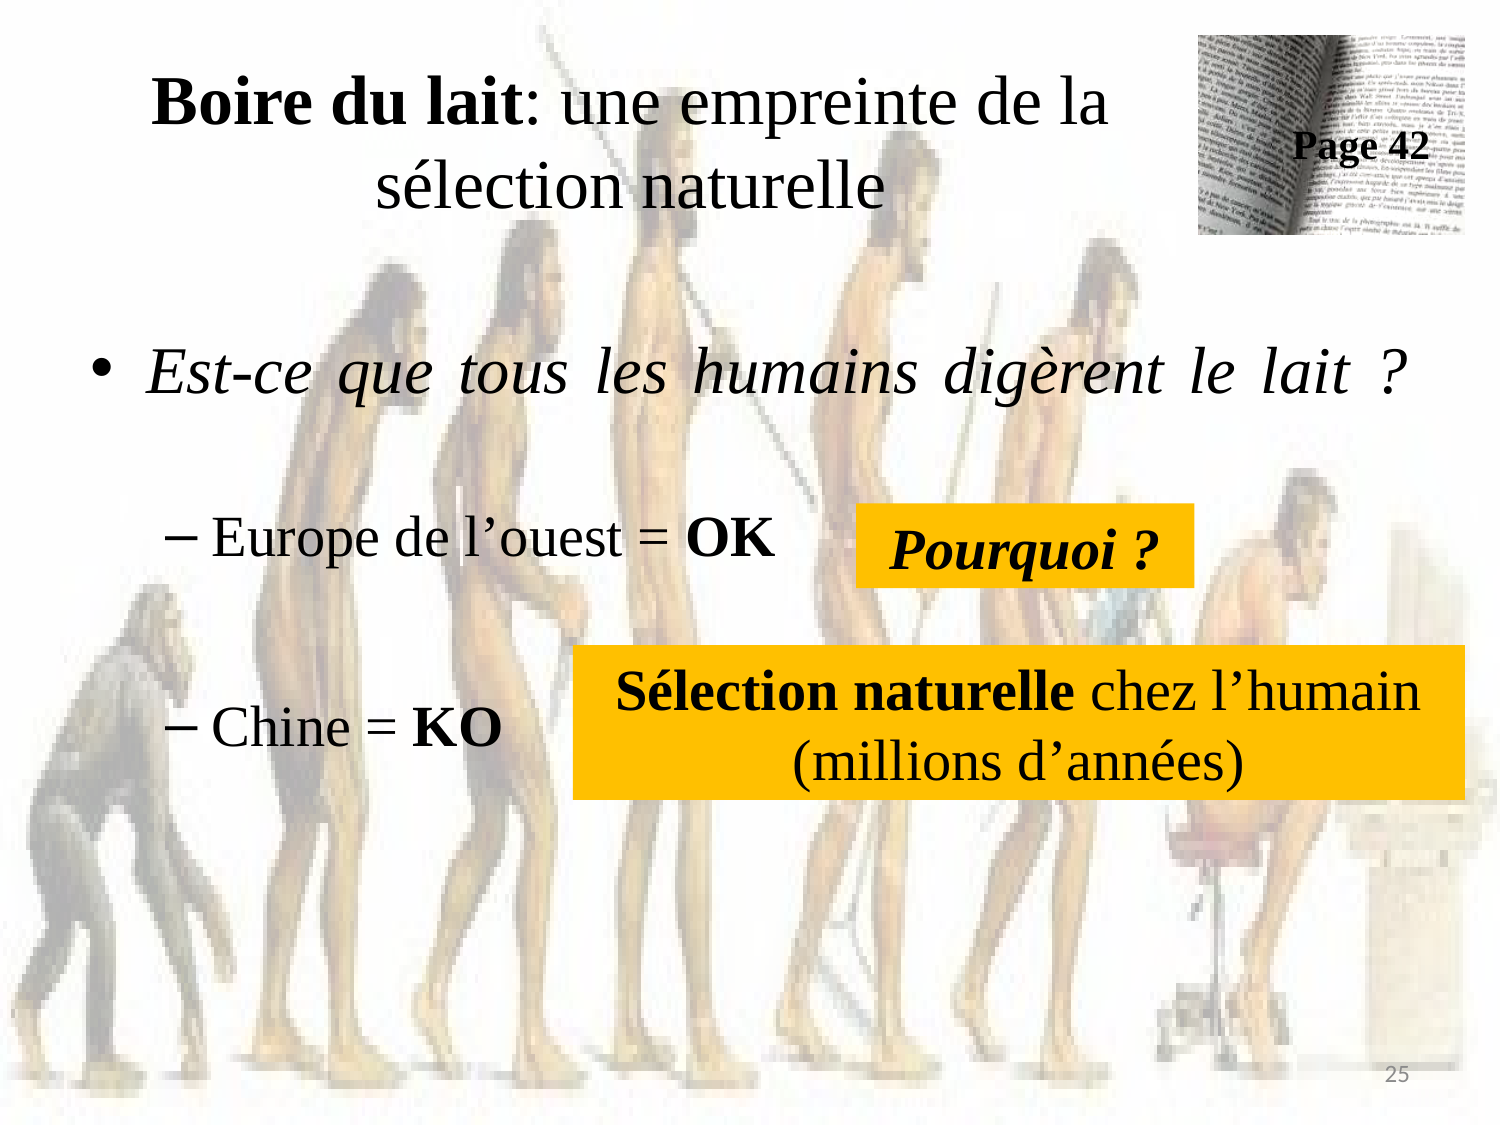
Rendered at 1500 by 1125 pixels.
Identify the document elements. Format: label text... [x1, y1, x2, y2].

text_box Sélection naturelle chez l’humain (millions d’années) [572, 645, 1465, 800]
list Est-ce que tous les humains digèrent le lait ? Europe de l’ouest = OK Chine = KO [75, 280, 1425, 1024]
slide_number 25 [1074, 1042, 1425, 1103]
title Boire du lait: une empreinte de la sélection naturelle [75, 45, 1188, 233]
picture [1198, 34, 1466, 235]
text_box Page 42 [1470, 110, 1477, 175]
text_box Pourquoi ? [856, 503, 1195, 589]
